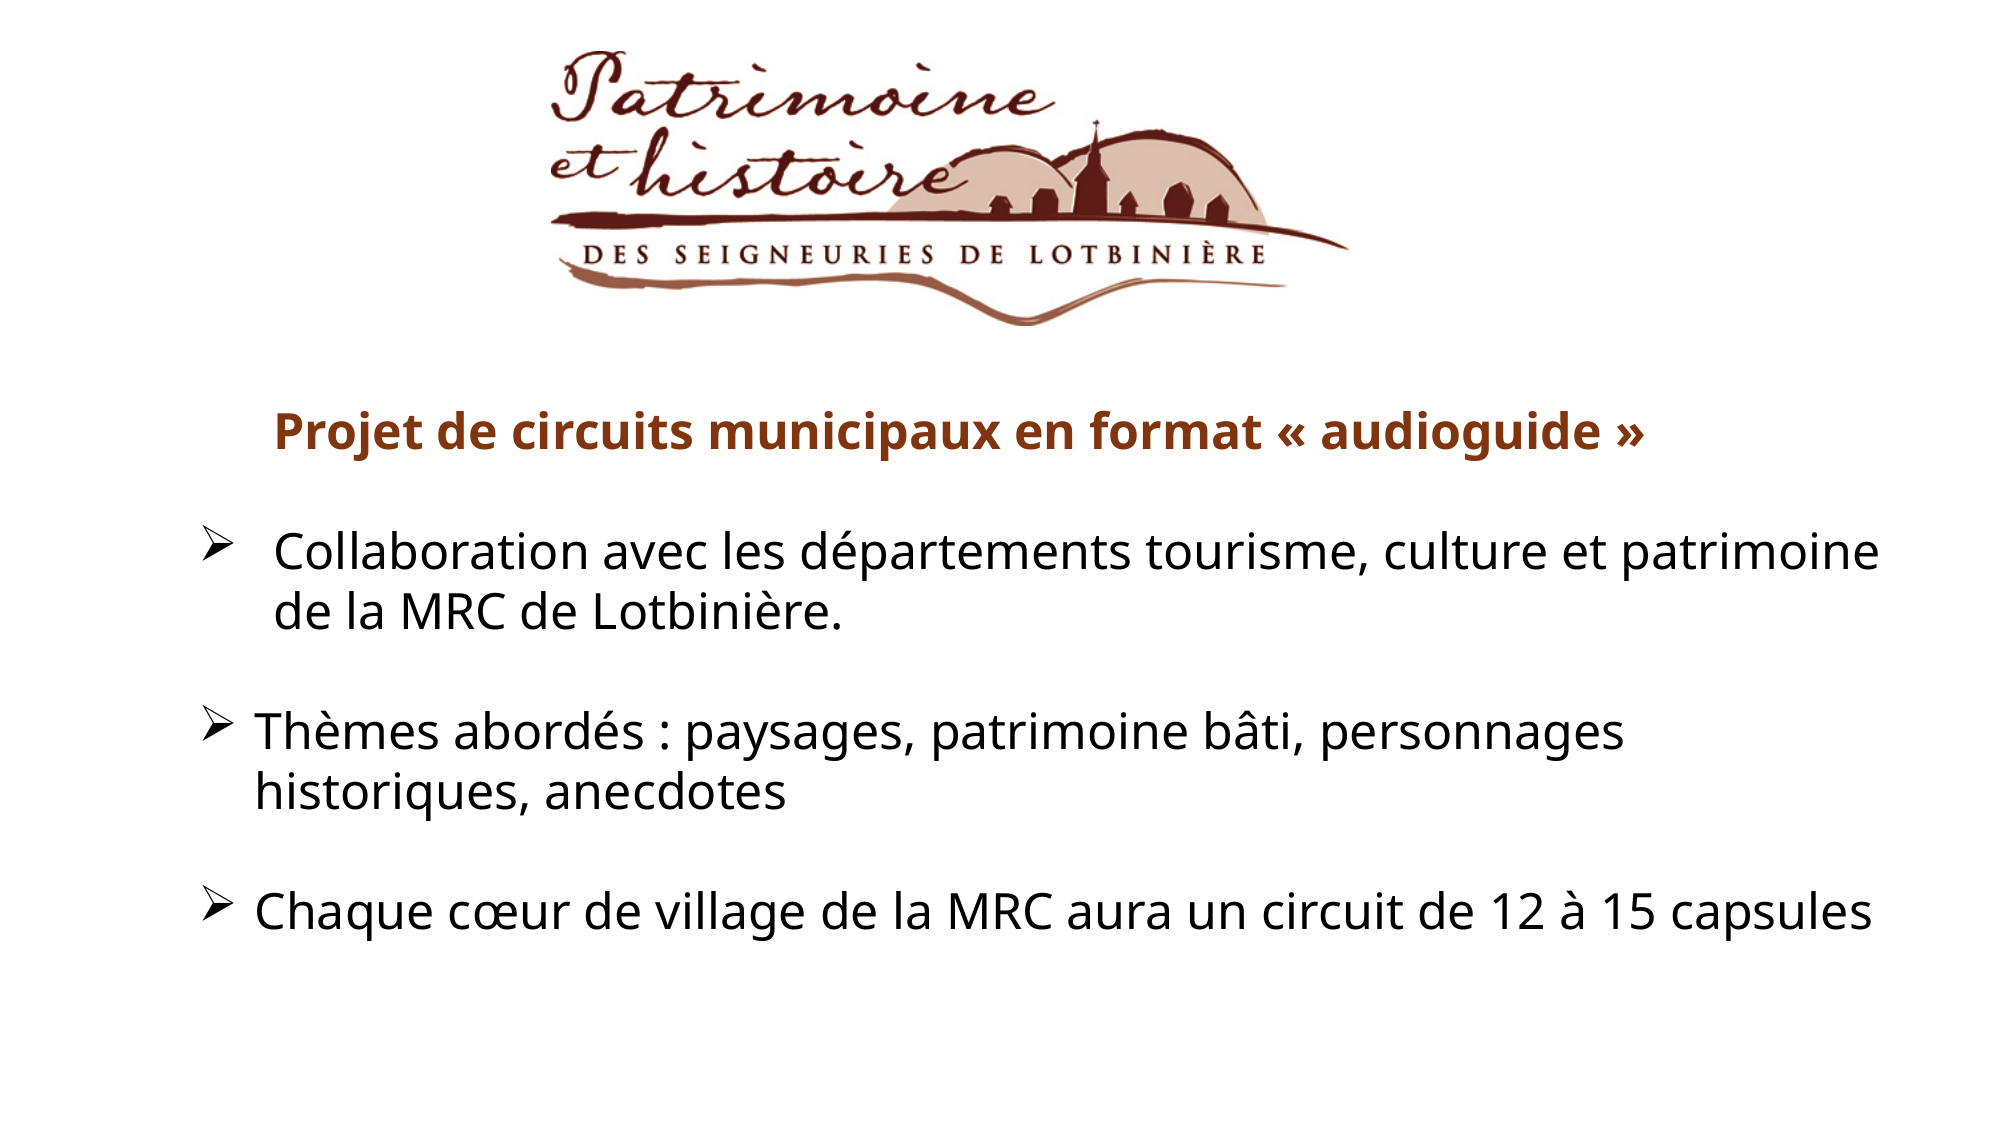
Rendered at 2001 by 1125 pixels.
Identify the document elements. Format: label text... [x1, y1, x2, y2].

text_box Projet de circuits municipaux en format « audioguide » Collaboration avec les départements tourisme, culture et patrimoine de la MRC de Lotbinière. Thèmes abordés : paysages, patrimoine bâti, personnages historiques, anecdotes Chaque cœur de village de la MRC aura un circuit de 12 à 15 capsules [108, 391, 1909, 1067]
picture [550, 50, 1351, 326]
